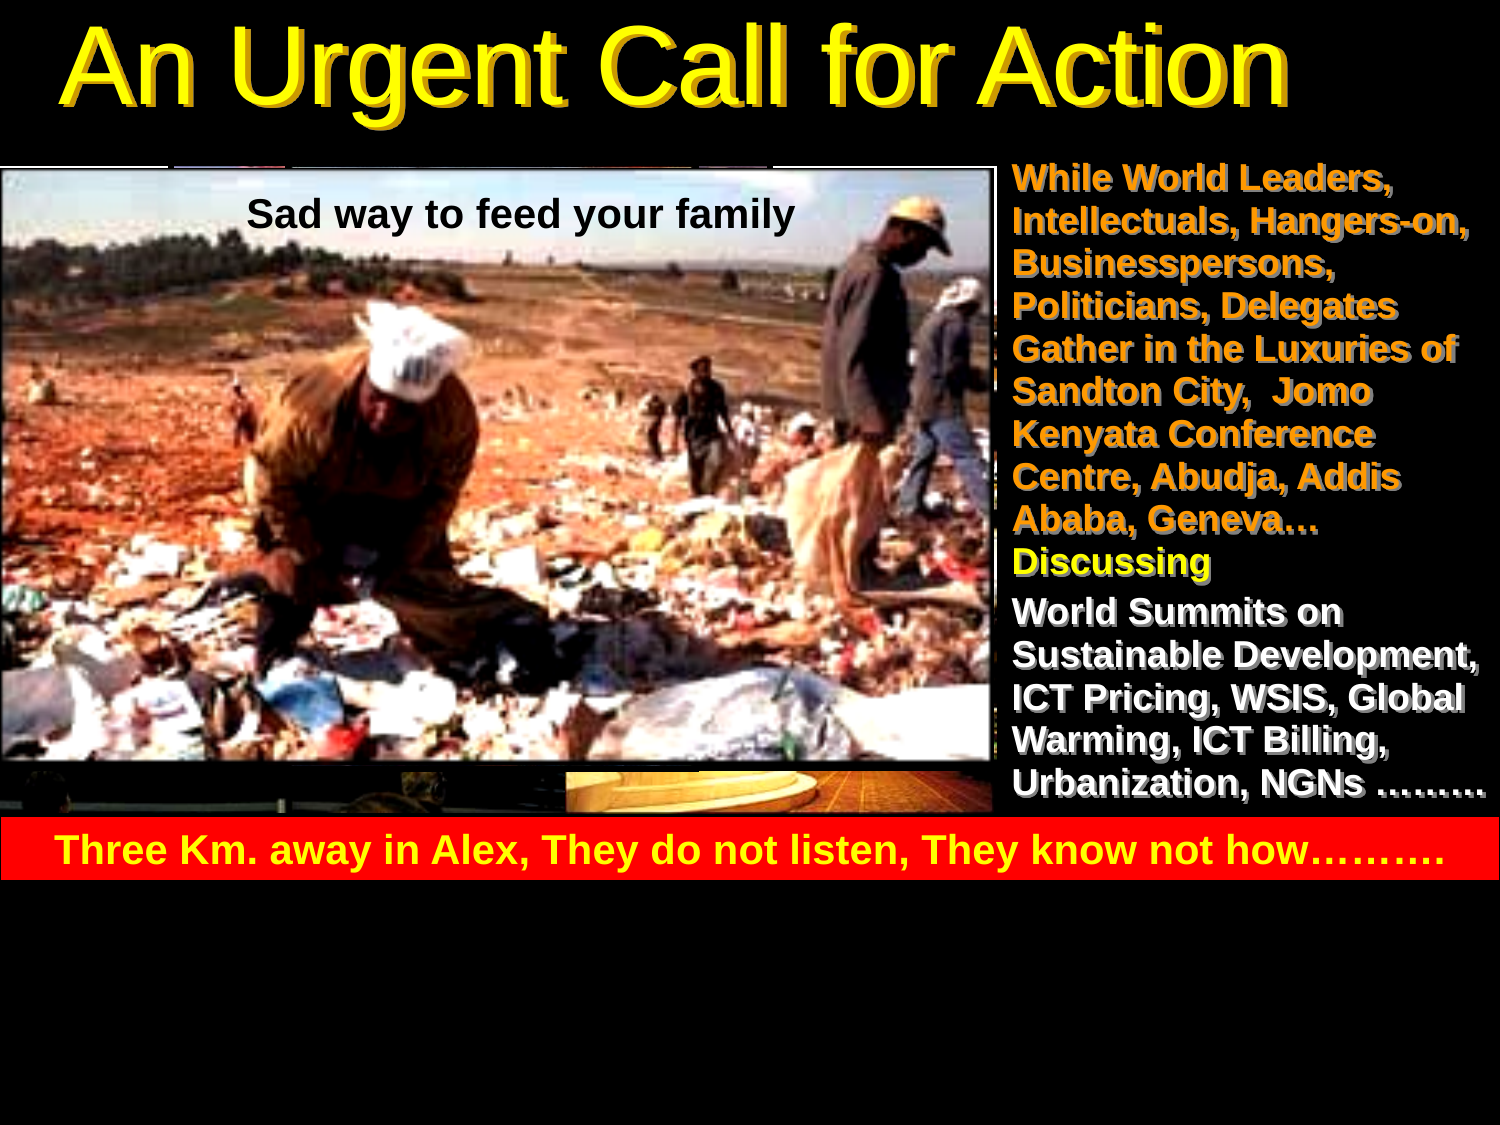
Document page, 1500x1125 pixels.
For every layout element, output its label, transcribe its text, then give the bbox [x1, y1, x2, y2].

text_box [0, 168, 994, 765]
text_box Three Km. away in Alex, They do not listen, They know not how………. [0, 815, 1500, 881]
text_box While World Leaders, Intellectuals, Hangers-on, Businesspersons, Politicians, Delegates Gather in the Luxuries of Sandton City, Jomo Kenyata Conference Centre, Abudja, Addis Ababa, Geneva… Discussing World Summits on Sustainable Development, ICT Pricing, WSIS, Global Warming, ICT Billing, Urbanization, NGNs ……… [996, 148, 1500, 812]
title An Urgent Call for Action [0, 0, 1348, 135]
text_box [767, 166, 997, 762]
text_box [0, 765, 994, 814]
